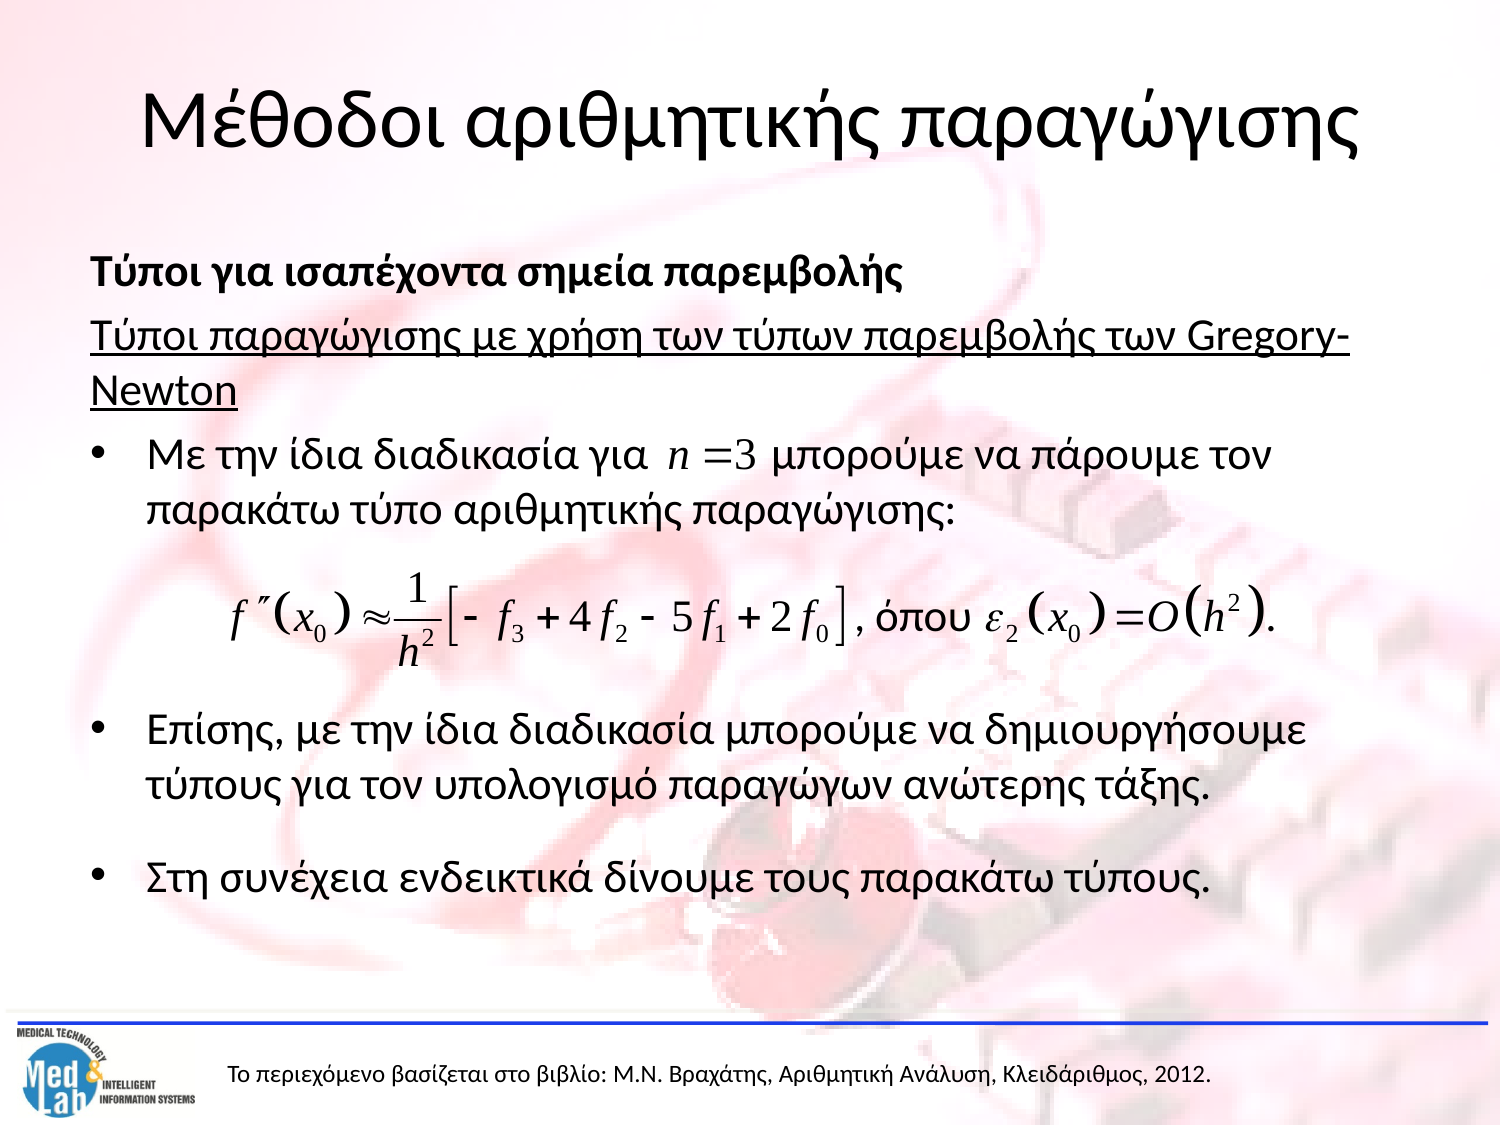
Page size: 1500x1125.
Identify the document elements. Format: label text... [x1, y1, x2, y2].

title Μέθοδοι αριθμητικής παραγώγισης [75, 20, 1425, 208]
picture [17, 1028, 195, 1118]
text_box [660, 428, 763, 482]
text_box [215, 559, 1285, 677]
list Τύποι για ισαπέχοντα σημεία παρεμβολής Τύποι παραγώγισης με χρήση των τύπων παρεμβολής των Gregory-Newton Με την ίδια διαδικασία για μπορούμε να πάρουμε τον παρακάτω τύπο αριθμητικής παραγώγισης: Επίσης, με την ίδια διαδικασία μπορούμε να δημιουργήσουμε τύπους για τον υπολογισμό παραγώγων ανώτερης τάξης. Στη συνέχεια ενδεικτικά δίνουμε τους παρακάτω τύπους. [75, 233, 1425, 1012]
